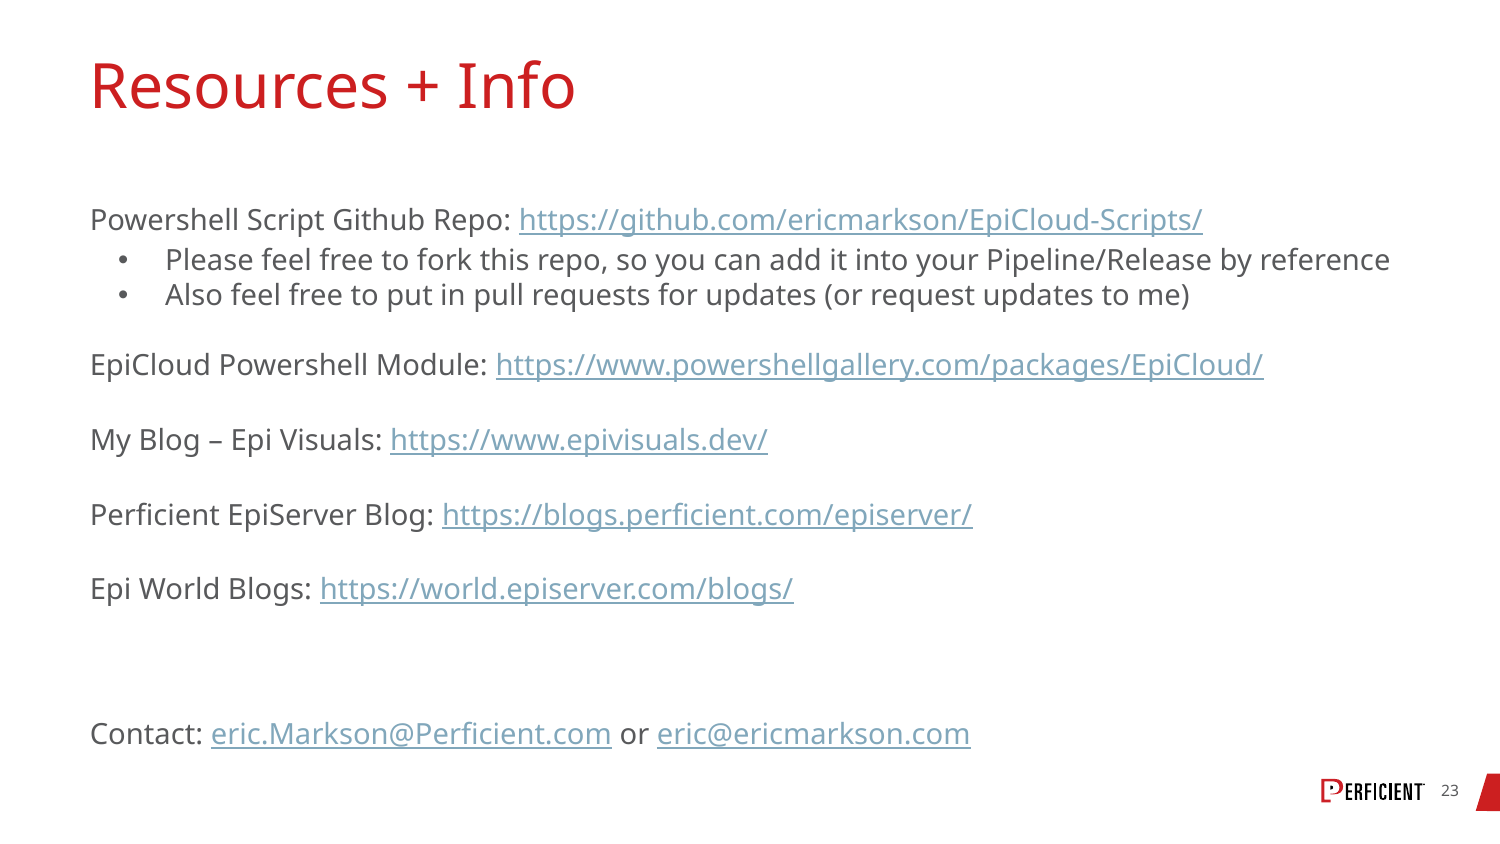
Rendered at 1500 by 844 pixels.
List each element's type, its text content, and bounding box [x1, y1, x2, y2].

title Resources + Info [75, 46, 1425, 159]
list Powershell Script Github Repo: https://github.com/ericmarkson/EpiCloud-Scripts/ Please feel free to fork this repo, so you can add it into your Pipeline/Release by reference Also feel free to put in pull requests for updates (or request updates to me) EpiCloud Powershell Module: https://www.powershellgallery.com/packages/EpiCloud/ My Blog – Epi Visuals: https://www.epivisuals.dev/ Perficient EpiServer Blog: https://blogs.perficient.com/episerver/ Epi World Blogs: https://world.episerver.com/blogs/ Contact: eric.Markson@Perficient.com or eric@ericmarkson.com [75, 159, 1425, 760]
